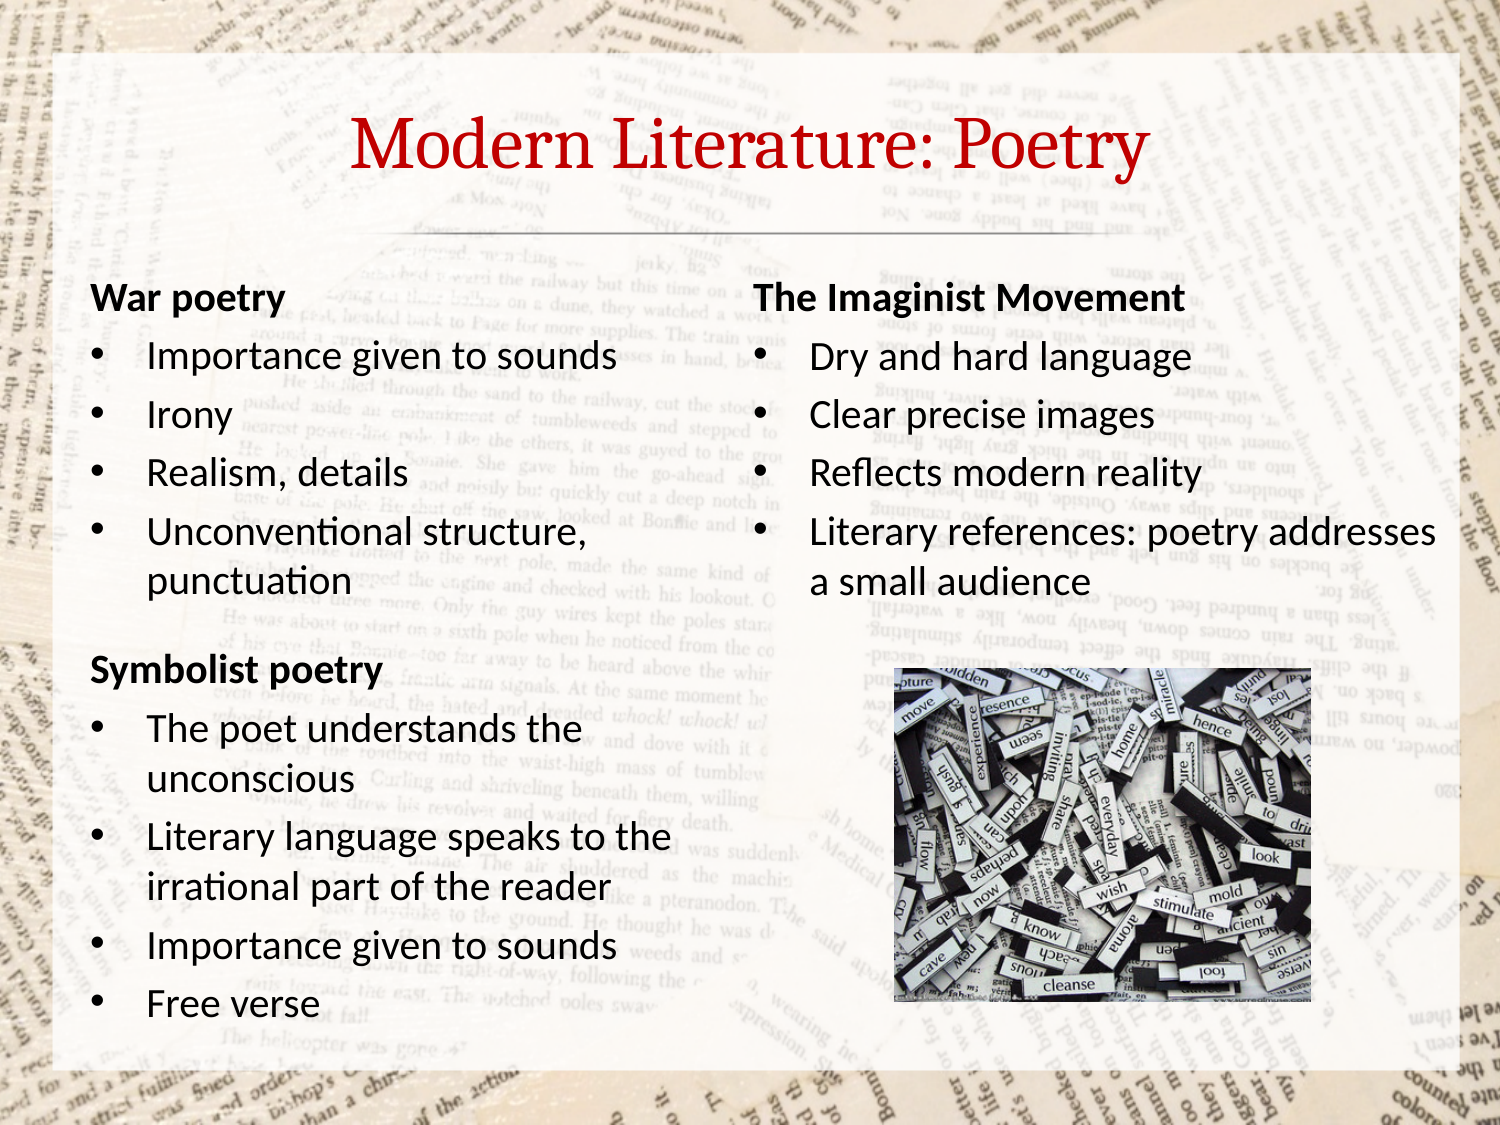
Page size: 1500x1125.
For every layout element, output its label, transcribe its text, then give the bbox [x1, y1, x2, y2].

picture [0, 0, 1500, 1125]
list The Imaginist Movement Dry and hard language Clear precise images Reflects modern reality Literary references: poetry addresses a small audience [738, 262, 1459, 1005]
title Modern Literature: Poetry [75, 45, 1425, 233]
list War poetry Importance given to sounds Irony Realism, details Unconventional structure, punctuation Symbolist poetry The poet understands the unconscious Literary language speaks to the irrational part of the reader Importance given to sounds Free verse [75, 262, 738, 1005]
